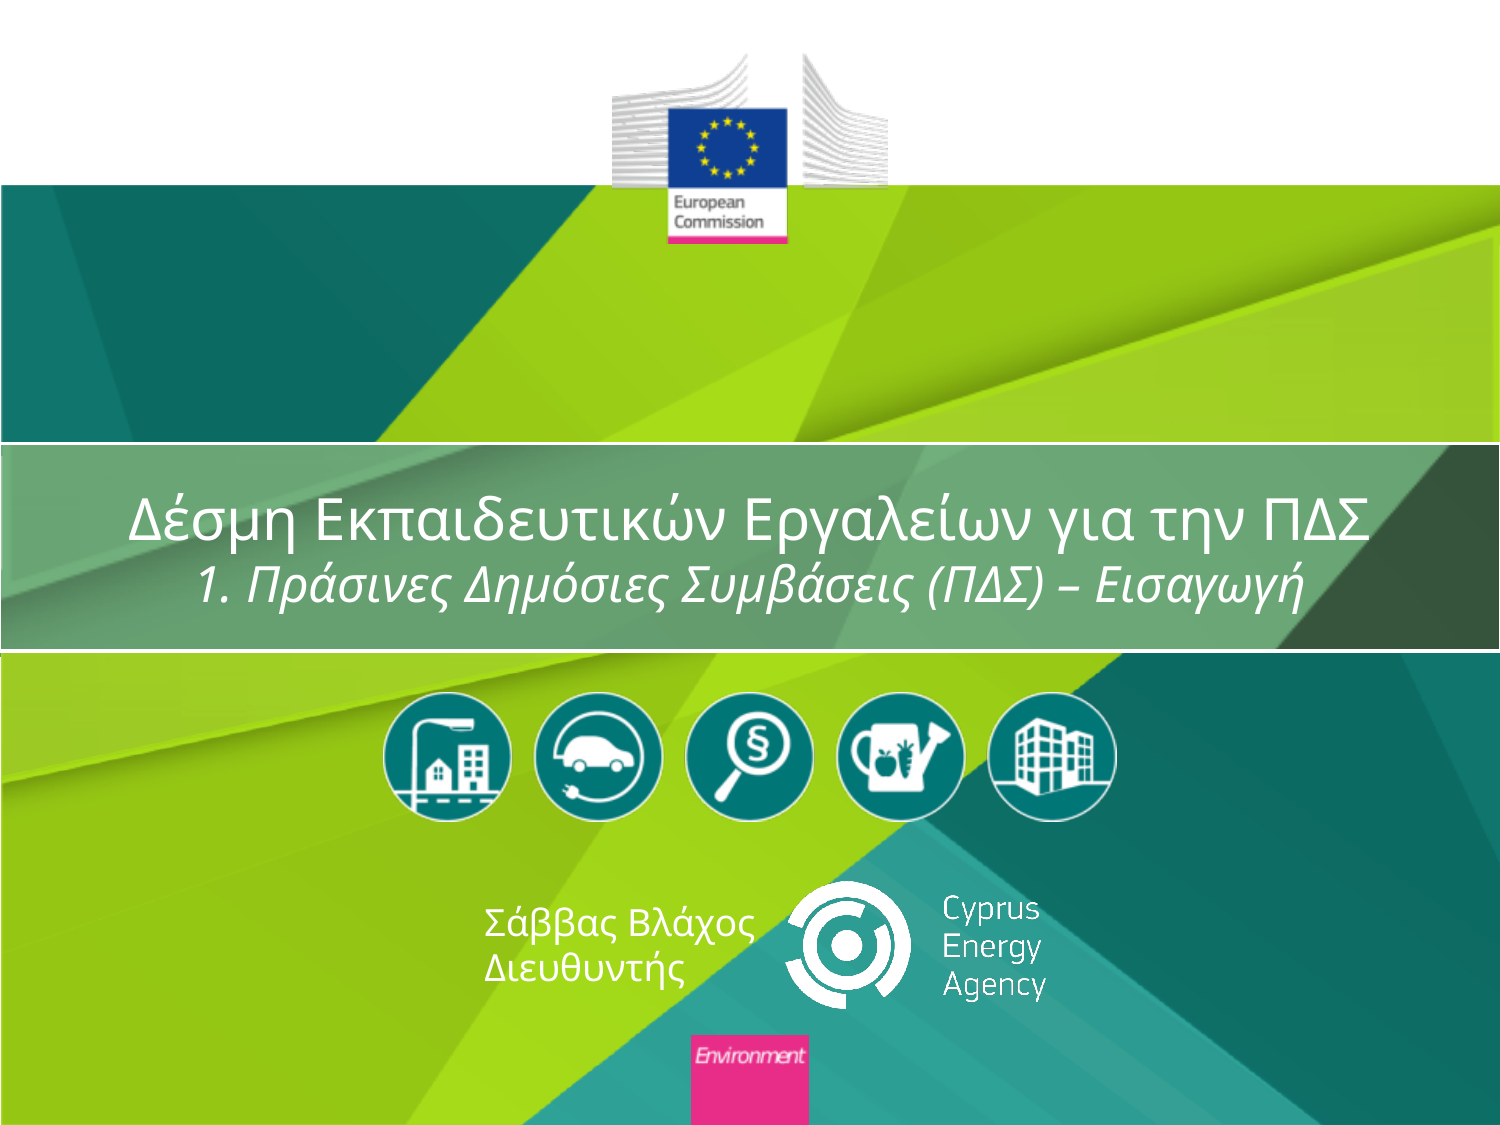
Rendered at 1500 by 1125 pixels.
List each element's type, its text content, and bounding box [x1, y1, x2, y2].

picture [2, 653, 1500, 1125]
picture [2, 53, 1500, 442]
title Δέσμη Εκπαιδευτικών Εργαλείων για την ΠΔΣ 1. Πράσινες Δημόσιες Συμβάσεις (ΠΔΣ) – Εισαγωγή [0, 444, 1500, 651]
text_box Σάββας Βλάχος Διευθυντής [469, 891, 771, 997]
